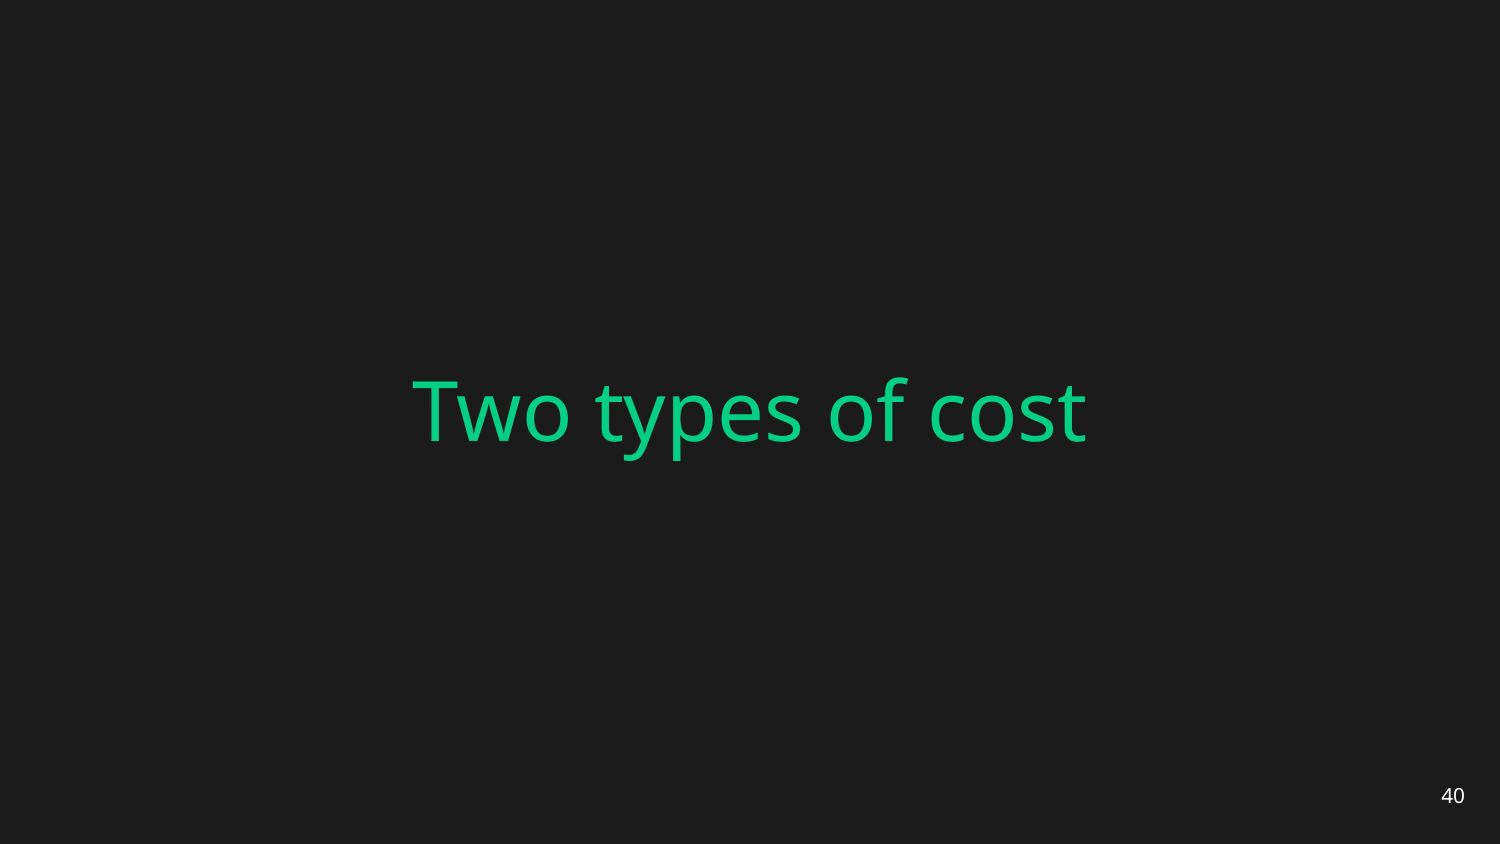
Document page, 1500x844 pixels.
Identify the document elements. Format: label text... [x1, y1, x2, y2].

slide_number 40 [1389, 764, 1480, 830]
title Two types of cost [51, 72, 1449, 753]
